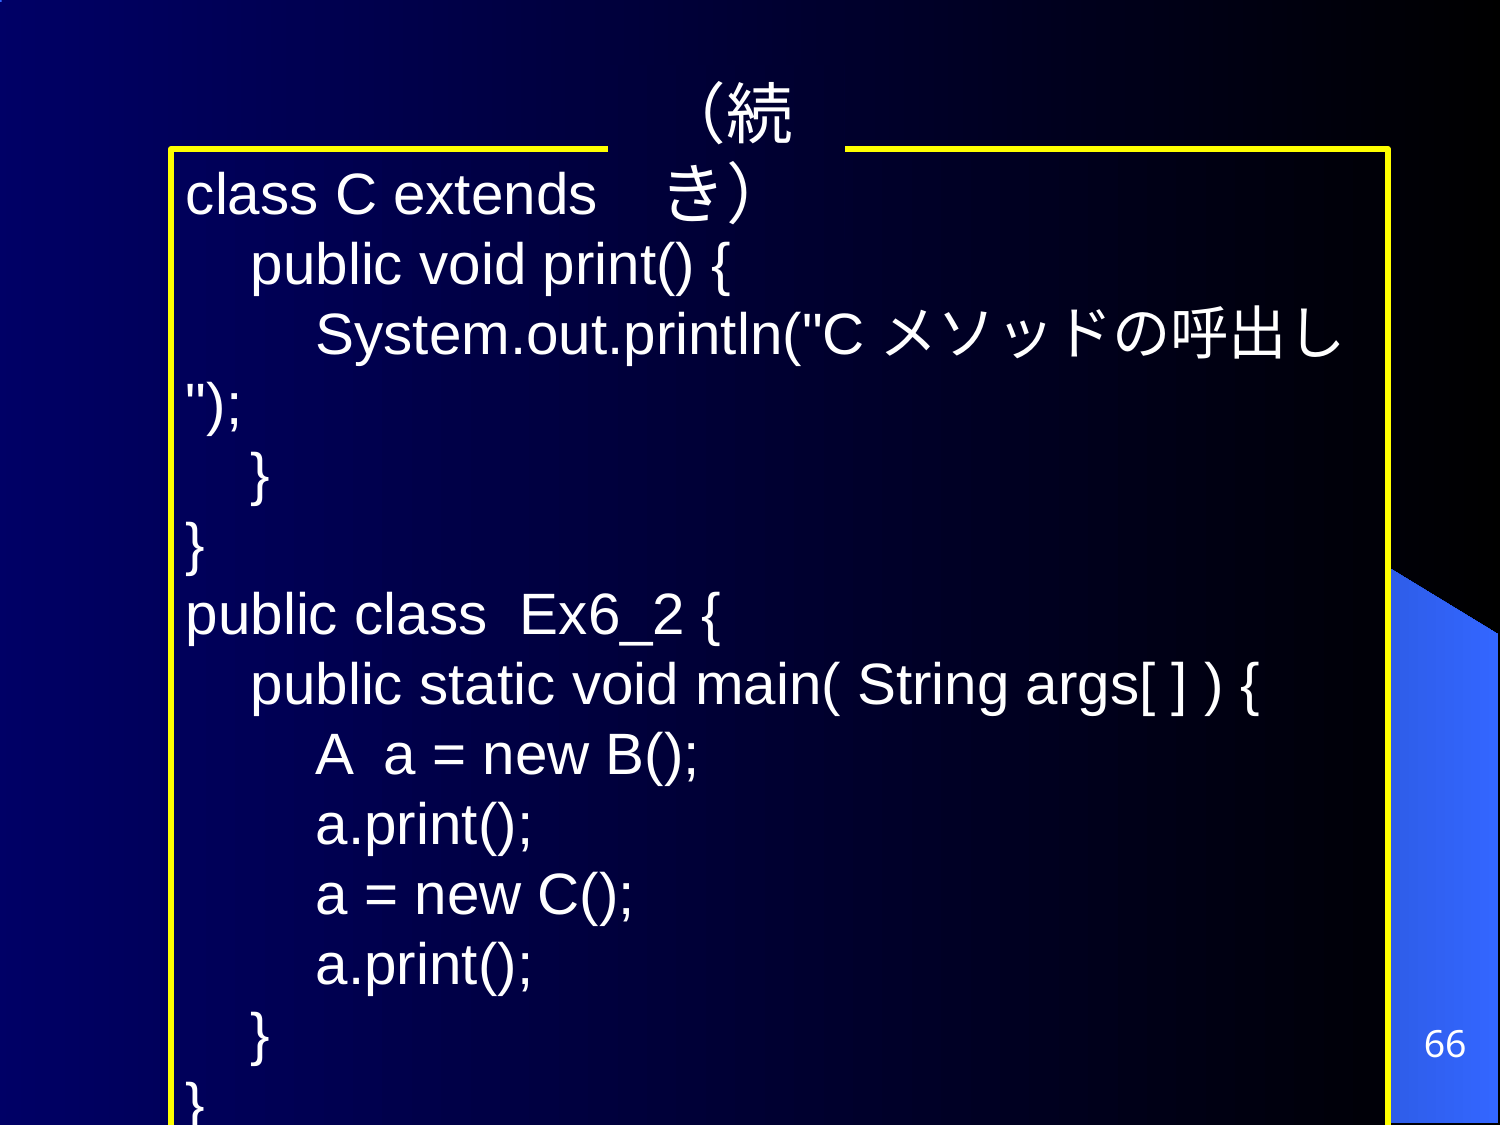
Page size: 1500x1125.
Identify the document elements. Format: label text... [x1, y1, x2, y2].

text_box class C extends A { public void print() { System.out.println("Cメソッドの呼出し"); } } public class Ex6_2 { public static void main( String args[ ] ) { A a = new B(); a.print(); a = new C(); a.print(); } } [171, 148, 1388, 1125]
text_box 66 [1388, 1008, 1482, 1071]
text_box （続き） [608, 64, 845, 240]
